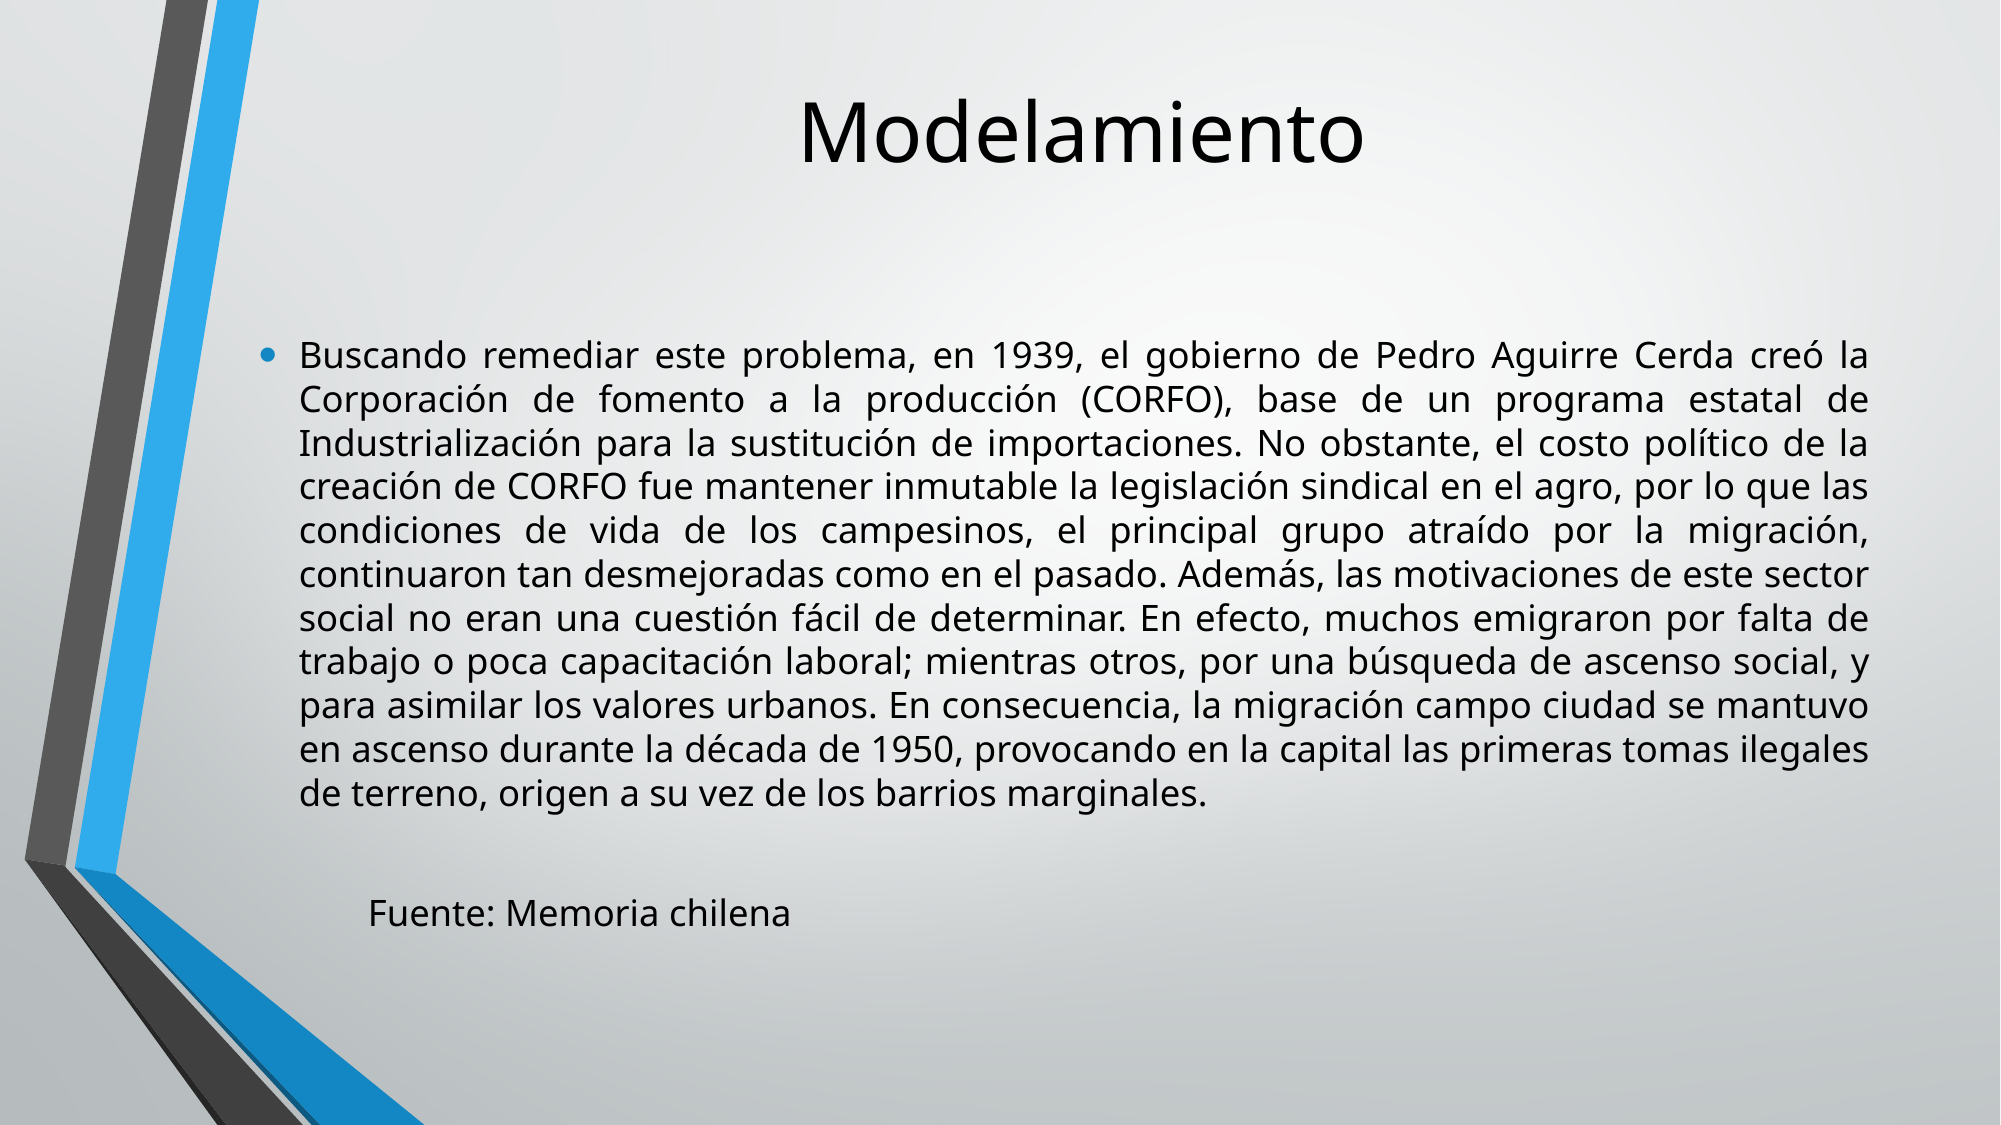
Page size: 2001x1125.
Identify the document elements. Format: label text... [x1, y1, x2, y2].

title Modelamiento [260, 51, 1905, 207]
list Buscando remediar este problema, en 1939, el gobierno de Pedro Aguirre Cerda creó la Corporación de fomento a la producción (CORFO), base de un programa estatal de Industrialización para la sustitución de importaciones. No obstante, el costo político de la creación de CORFO fue mantener inmutable la legislación sindical en el agro, por lo que las condiciones de vida de los campesinos, el principal grupo atraído por la migración, continuaron tan desmejoradas como en el pasado. Además, las motivaciones de este sector social no eran una cuestión fácil de determinar. En efecto, muchos emigraron por falta de trabajo o poca capacitación laboral; mientras otros, por una búsqueda de ascenso social, y para asimilar los valores urbanos. En consecuencia, la migración campo ciudad se mantuvo en ascenso durante la década de 1950, provocando en la capital las primeras tomas ilegales de terreno, origen a su vez de los barrios marginales. Fuente: Memoria chilena [243, 324, 1887, 950]
